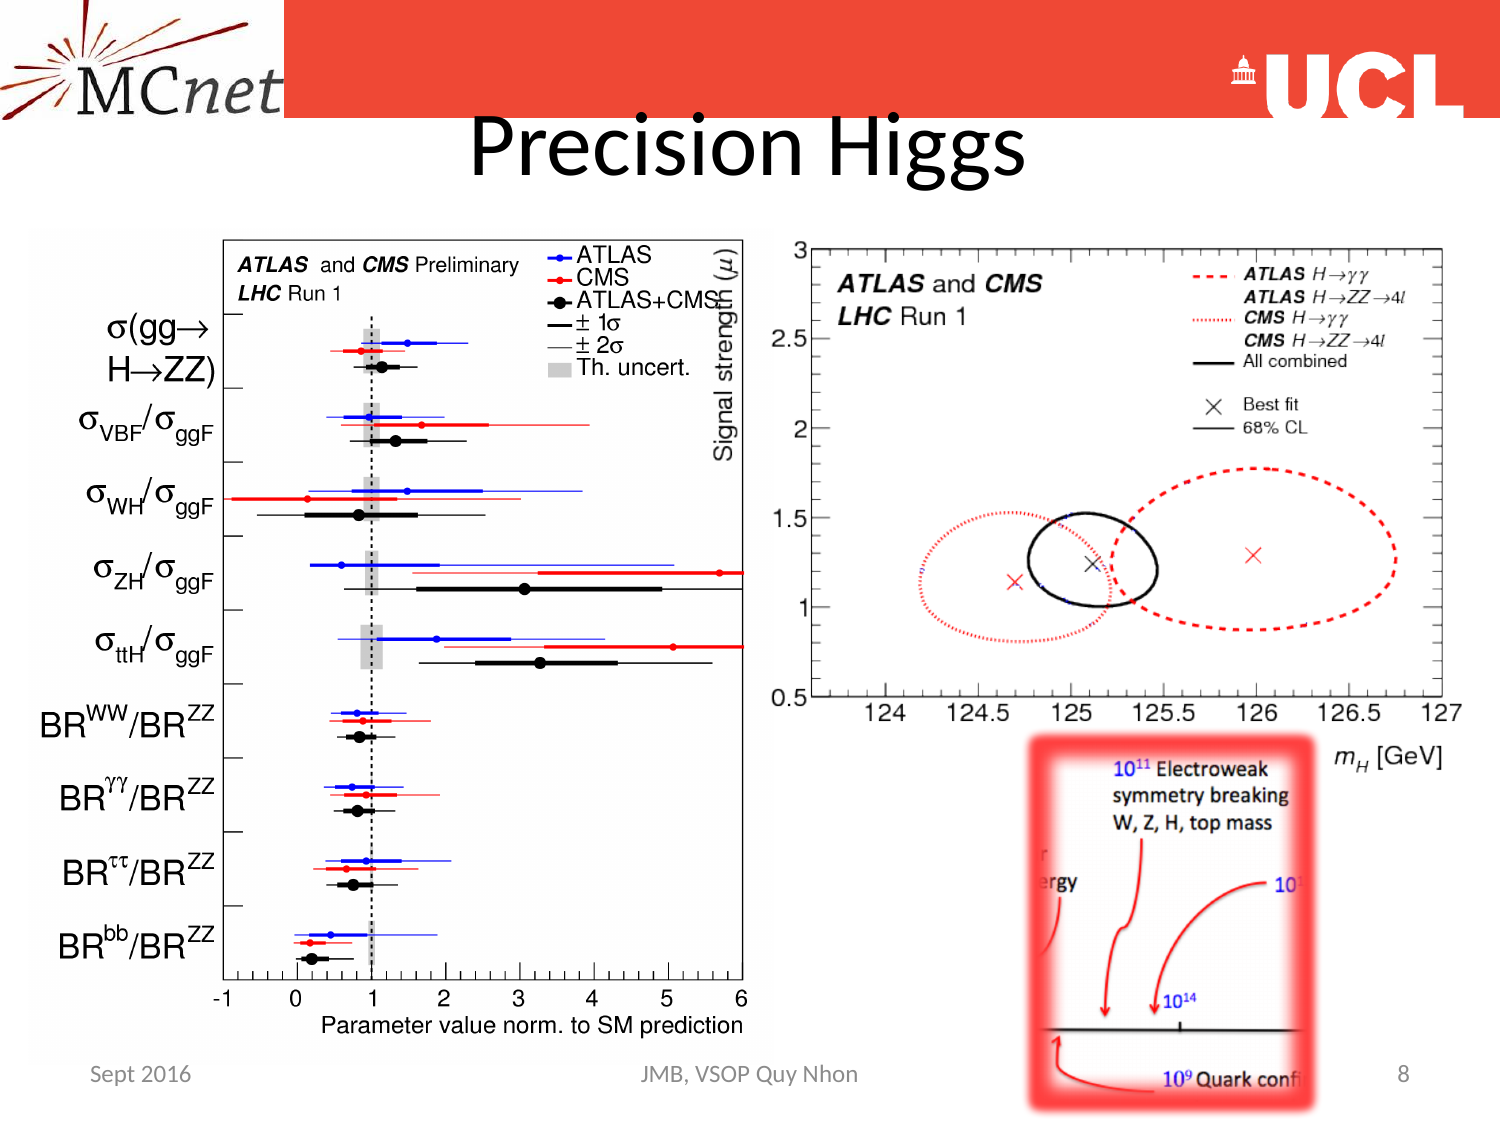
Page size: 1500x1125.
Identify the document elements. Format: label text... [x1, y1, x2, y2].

title Precision Higgs [73, 45, 1424, 226]
slide_number 8 [1321, 1042, 1425, 1103]
picture [0, 0, 284, 120]
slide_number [75, 1074, 425, 1103]
footer JMB, VSOP Quy Nhon [512, 1042, 988, 1103]
picture [28, 205, 1500, 1103]
